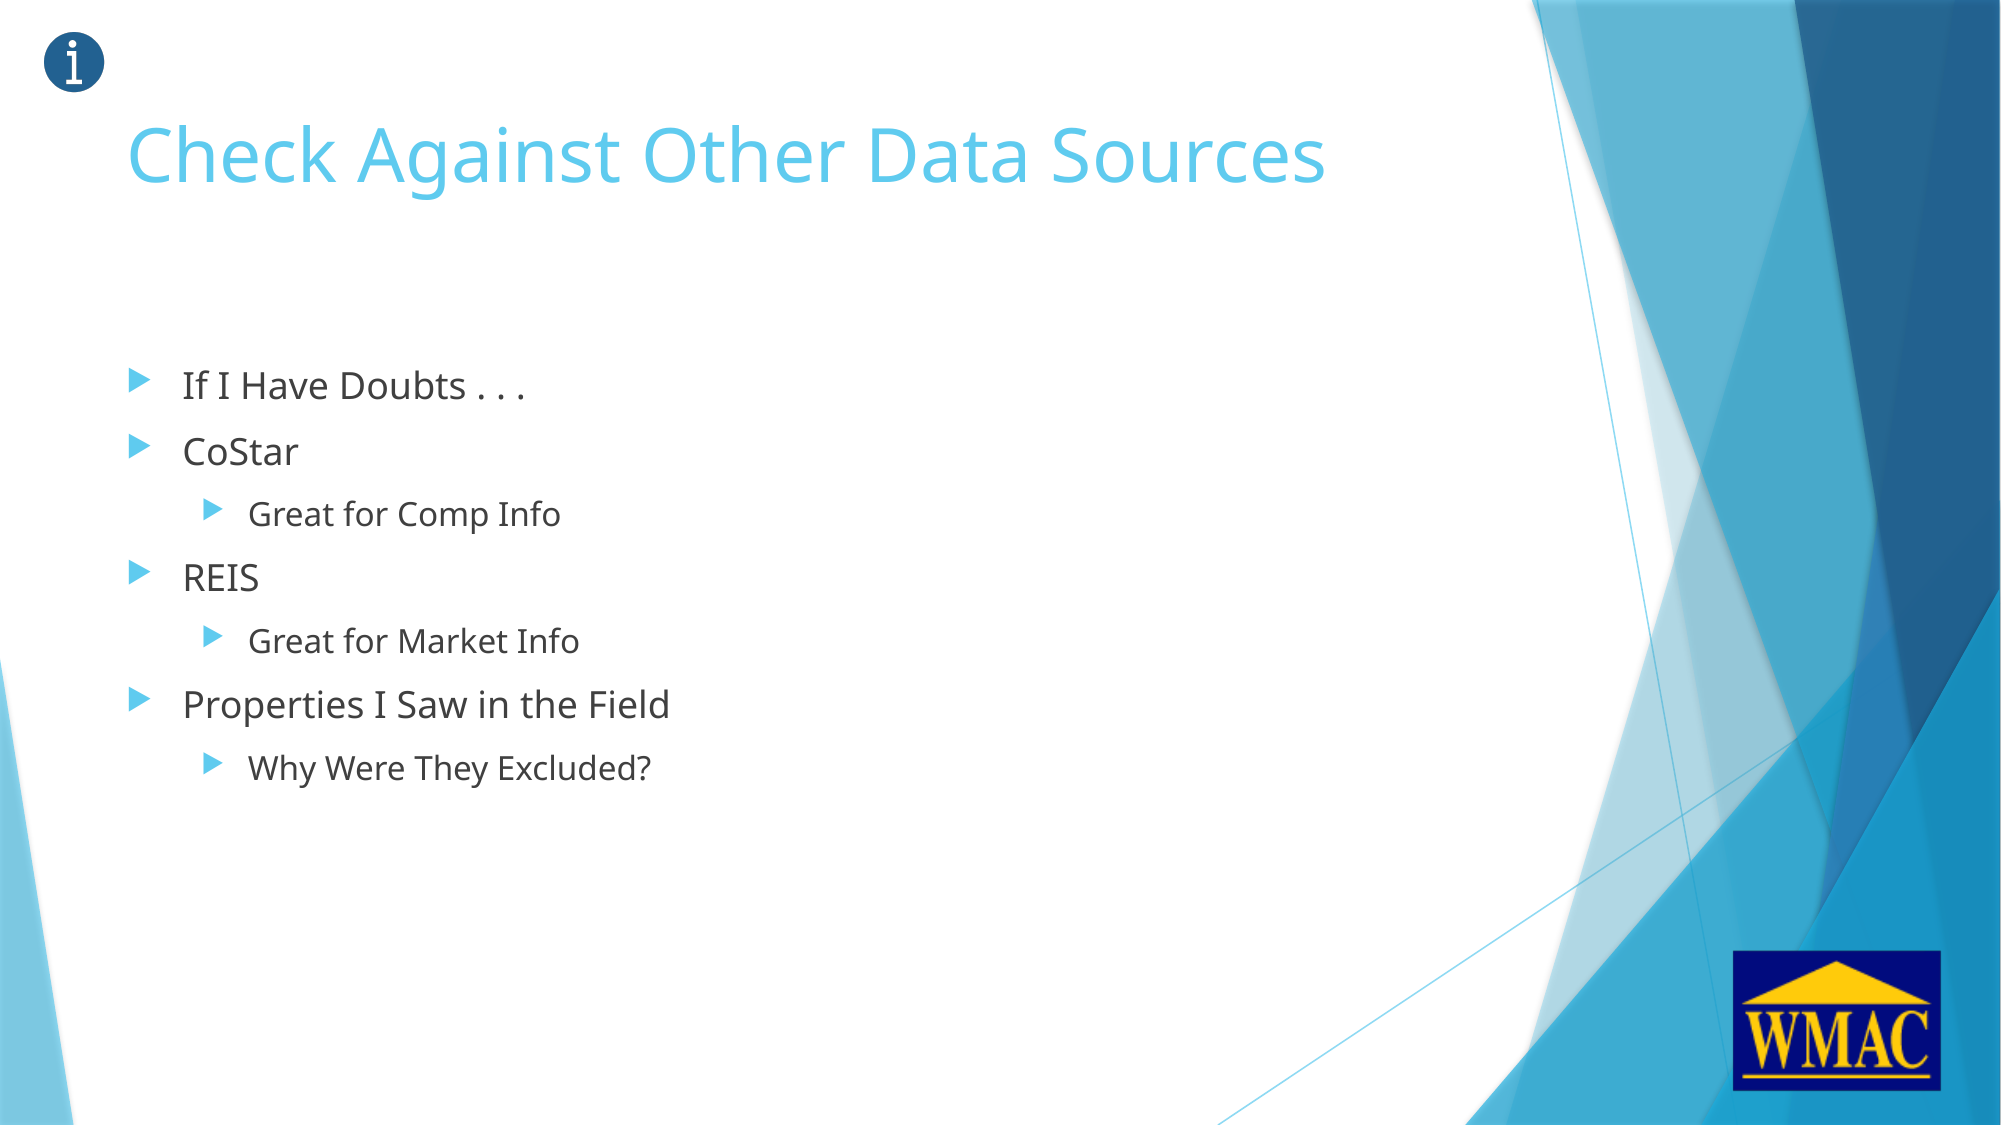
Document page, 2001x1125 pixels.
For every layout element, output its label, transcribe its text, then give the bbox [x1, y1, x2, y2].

list If I Have Doubts . . . CoStar Great for Comp Info REIS Great for Market Info Properties I Saw in the Field Why Were They Excluded? [111, 354, 1522, 992]
title Check Against Other Data Sources [111, 99, 1522, 317]
picture [35, 24, 112, 101]
picture [1732, 950, 1943, 1092]
